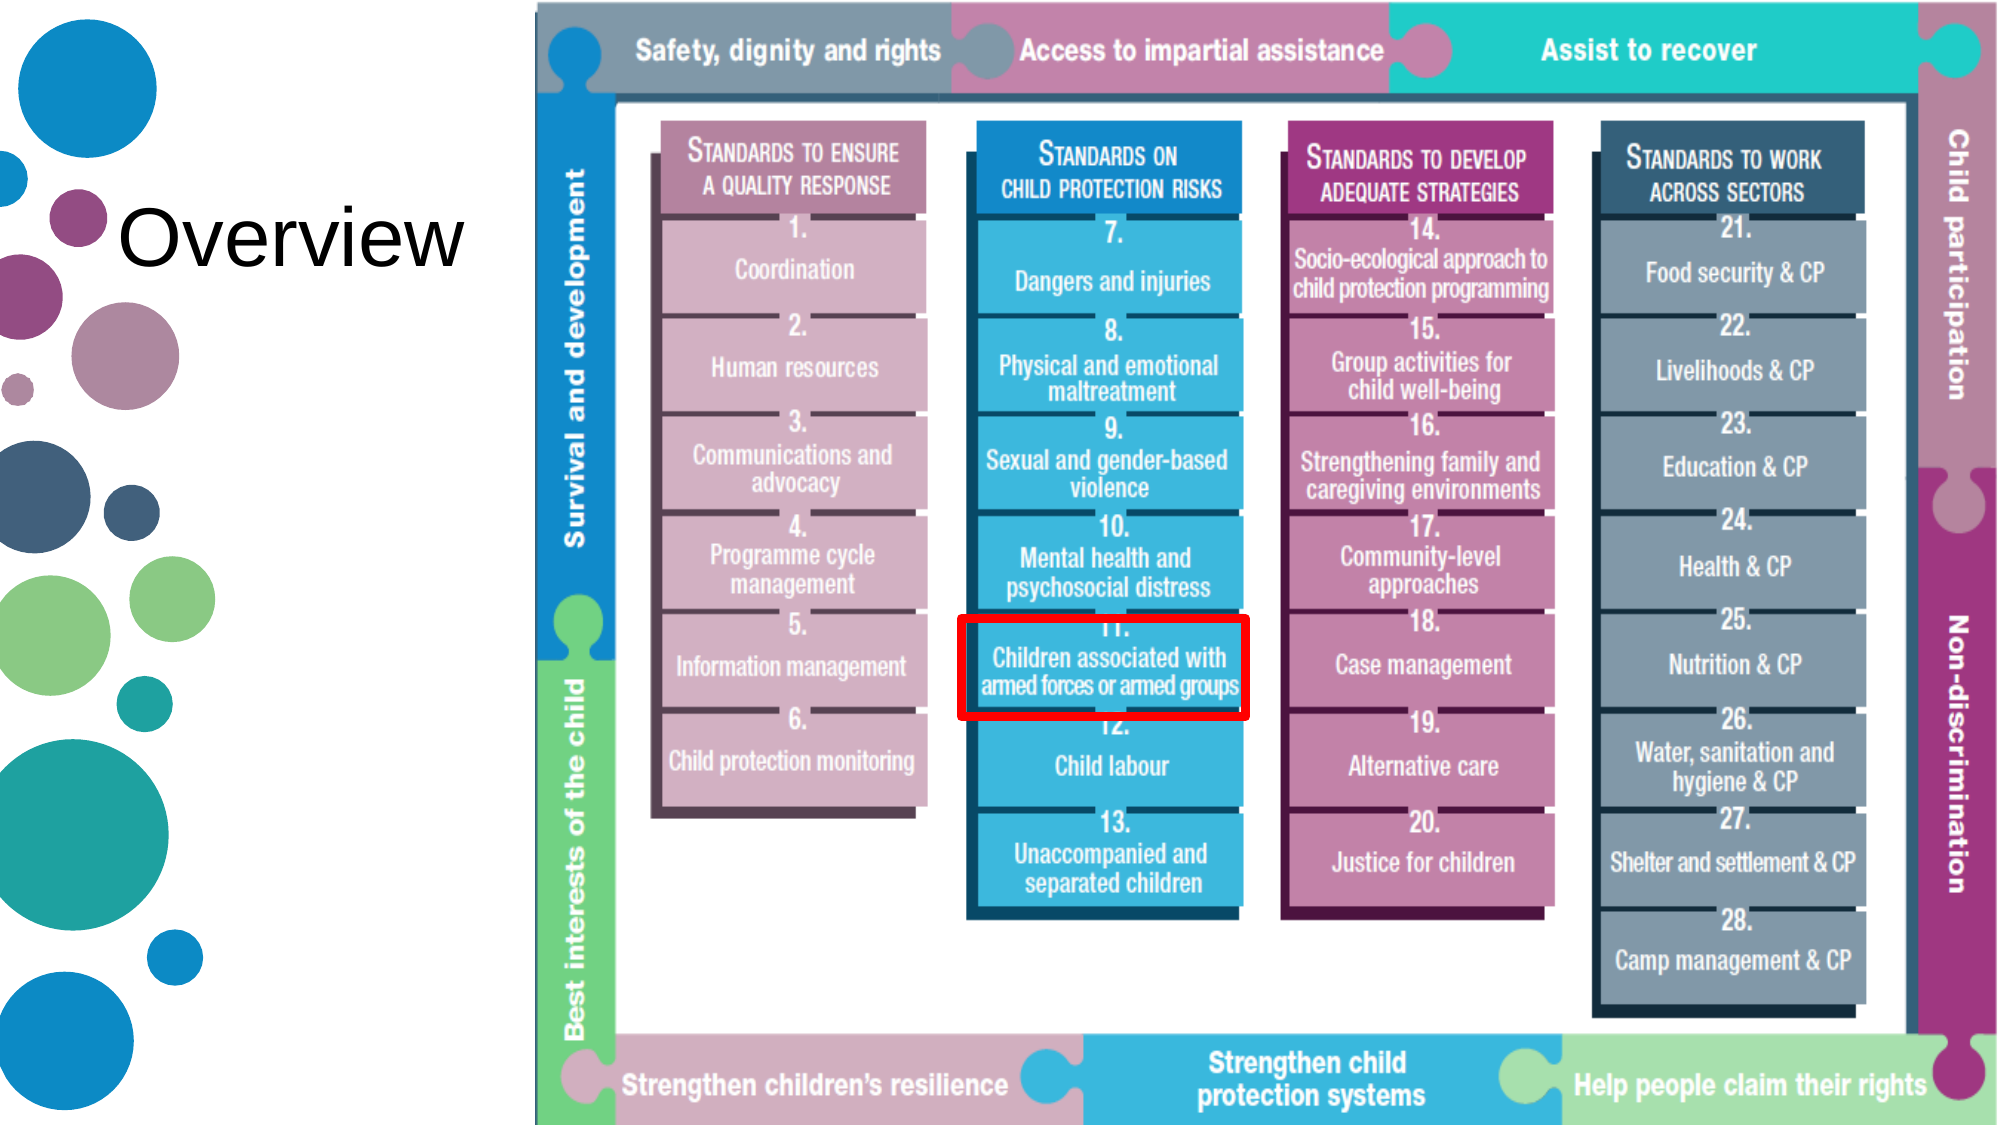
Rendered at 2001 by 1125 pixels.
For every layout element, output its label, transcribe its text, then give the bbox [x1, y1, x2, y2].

picture [535, 0, 2000, 1125]
picture [1, 373, 34, 406]
text_box Overview [103, 175, 530, 291]
